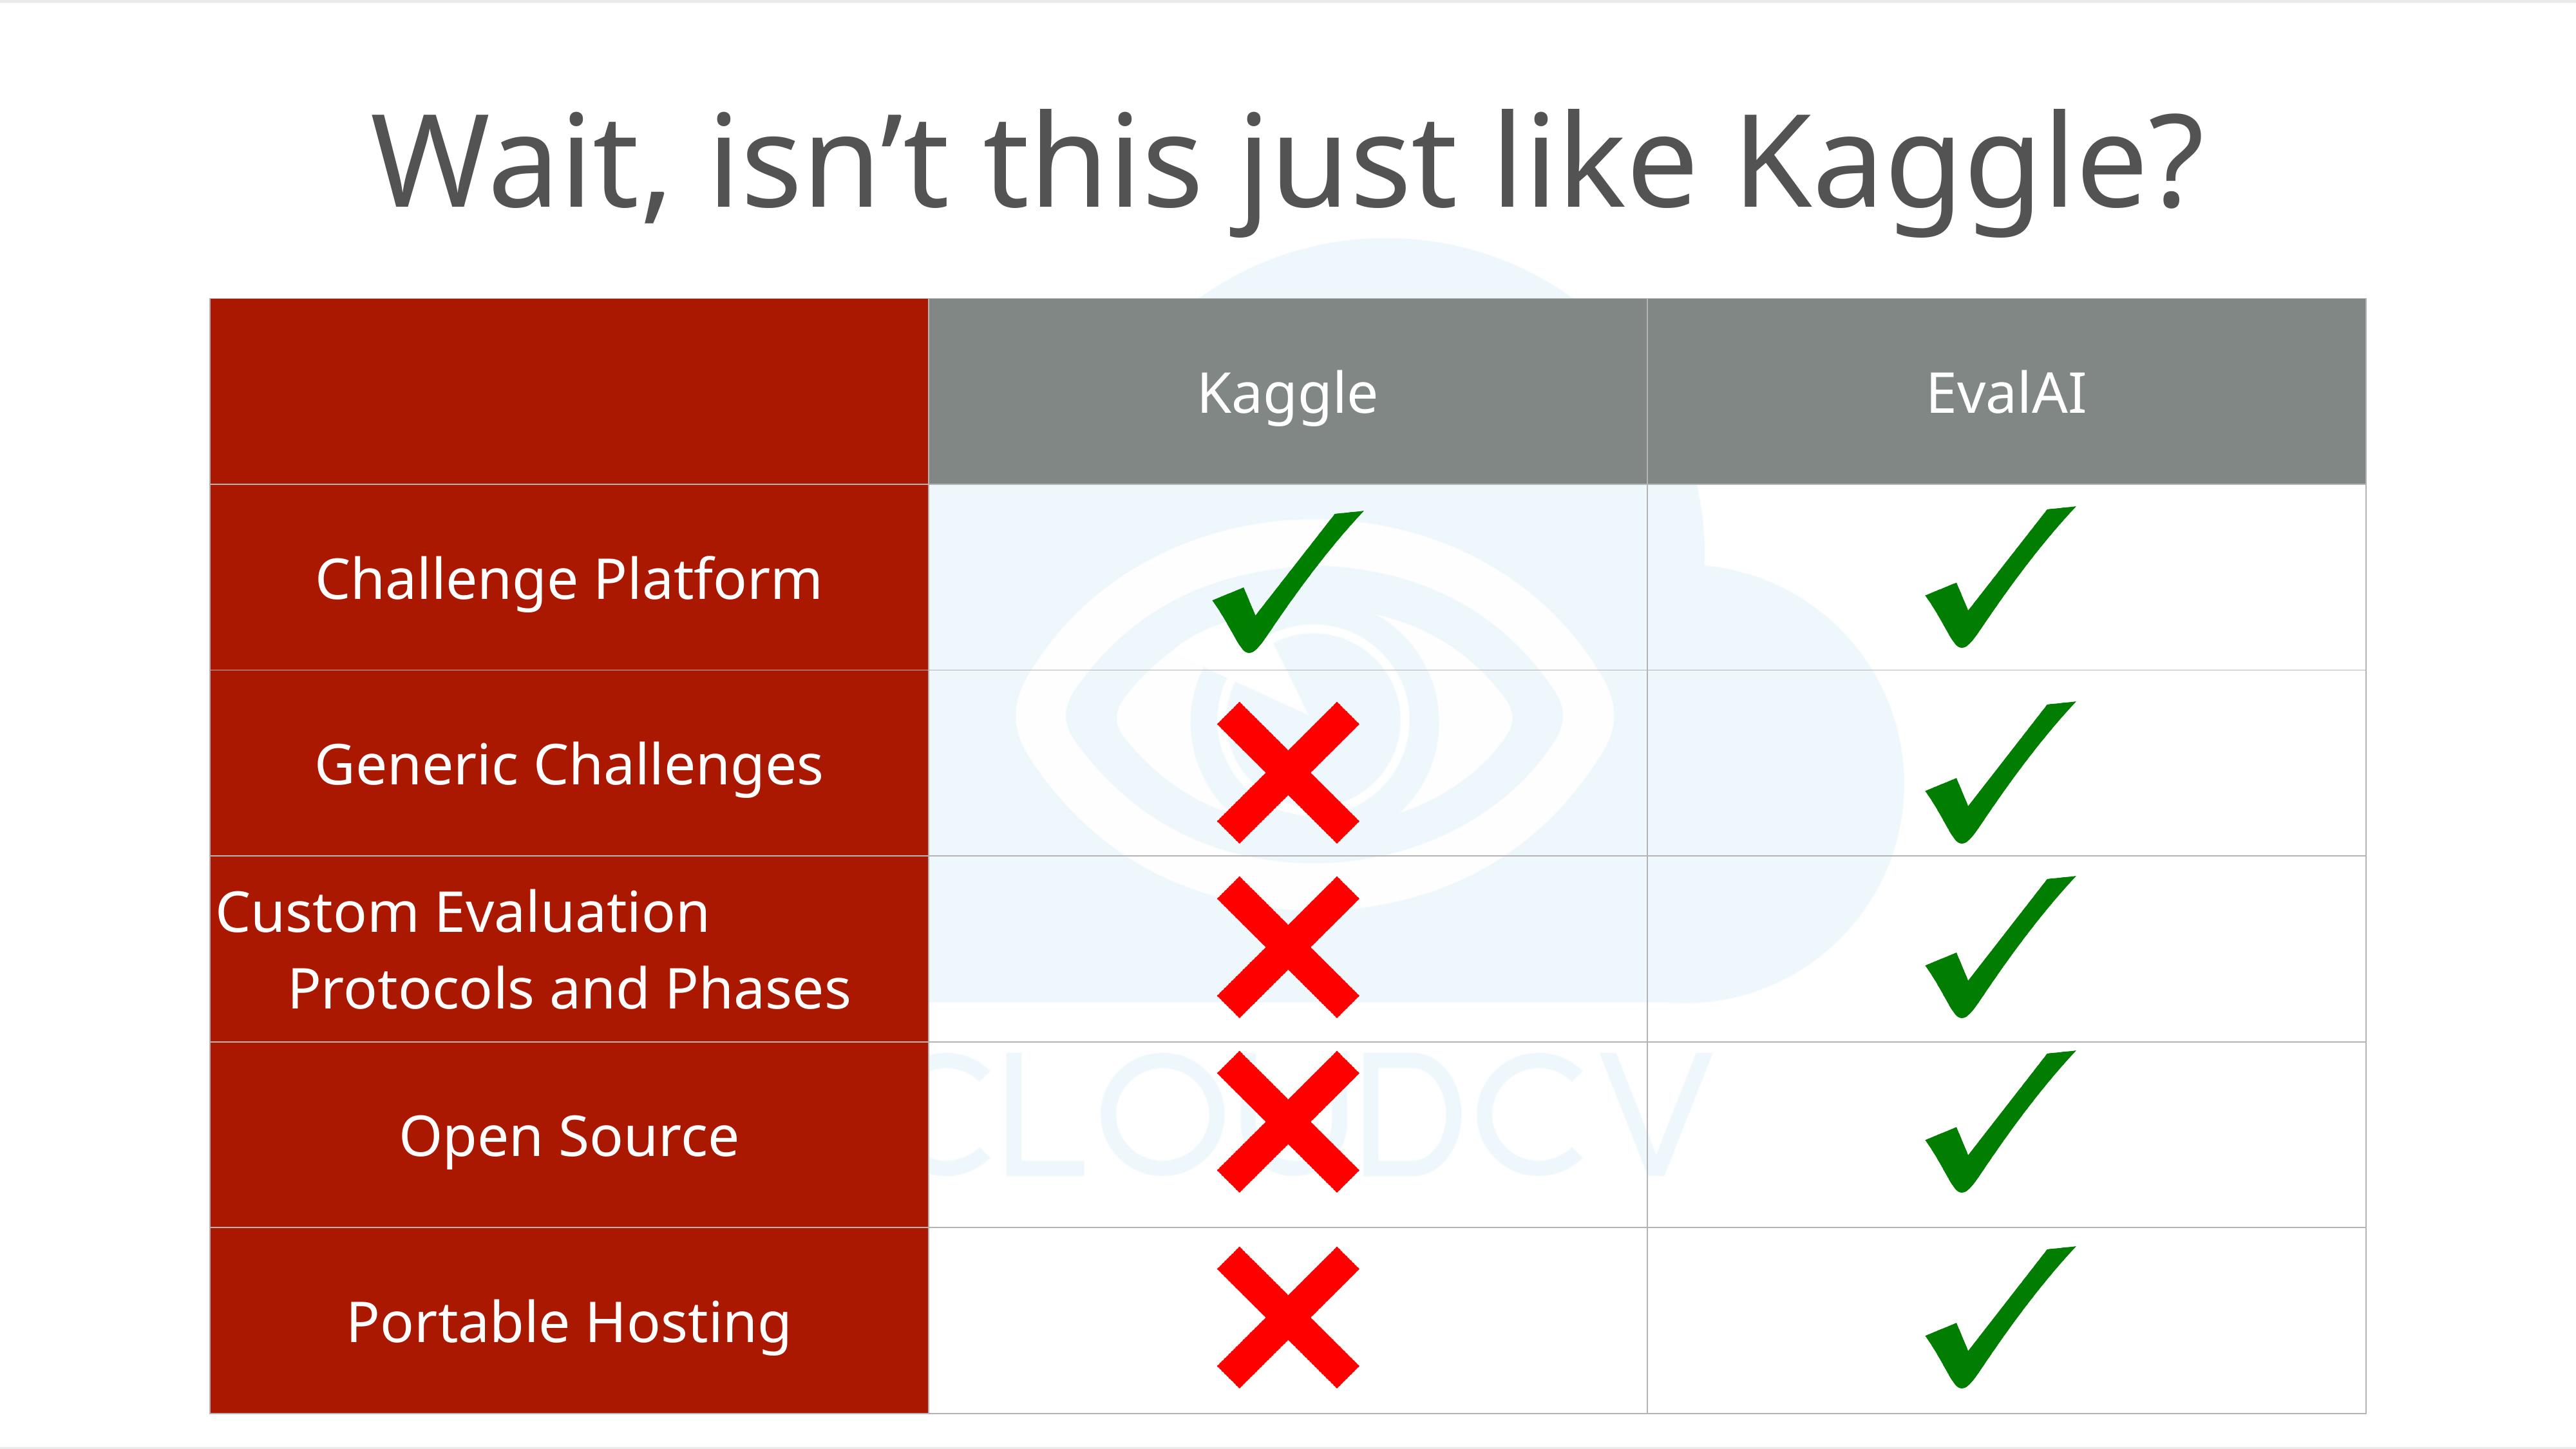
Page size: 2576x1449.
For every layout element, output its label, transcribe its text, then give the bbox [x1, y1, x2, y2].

table_cell [929, 485, 1647, 670]
title Wait, isn’t this just like Kaggle? [314, 0, 2262, 298]
table_header EvalAI [1648, 299, 2365, 484]
picture [1212, 1241, 1364, 1393]
table_cell Challenge Platform [211, 485, 928, 670]
table_header Kaggle [929, 299, 1647, 484]
table_header [211, 299, 928, 484]
table_cell [929, 670, 1647, 855]
table_cell Custom Evaluation Protocols and Phases [211, 857, 928, 1041]
table_cell [1648, 670, 2365, 855]
table_cell [1648, 857, 2365, 1041]
picture [1925, 1050, 2077, 1193]
table_cell [1648, 1228, 2365, 1413]
picture [1212, 697, 1364, 849]
picture [0, 0, 2576, 1449]
table_cell [1648, 485, 2365, 670]
table_cell Generic Challenges [211, 670, 928, 855]
picture [1925, 506, 2077, 649]
table_cell [1648, 1043, 2365, 1227]
picture [1925, 701, 2077, 844]
table_cell [929, 1043, 1647, 1227]
picture [1212, 511, 1364, 653]
picture [1212, 1046, 1364, 1198]
table_cell Portable Hosting [211, 1228, 928, 1413]
table_cell [929, 1228, 1647, 1413]
table_cell Open Source [211, 1043, 928, 1227]
picture [1212, 871, 1364, 1023]
picture [1925, 876, 2077, 1018]
table_cell [929, 857, 1647, 1041]
picture [1925, 1246, 2077, 1388]
